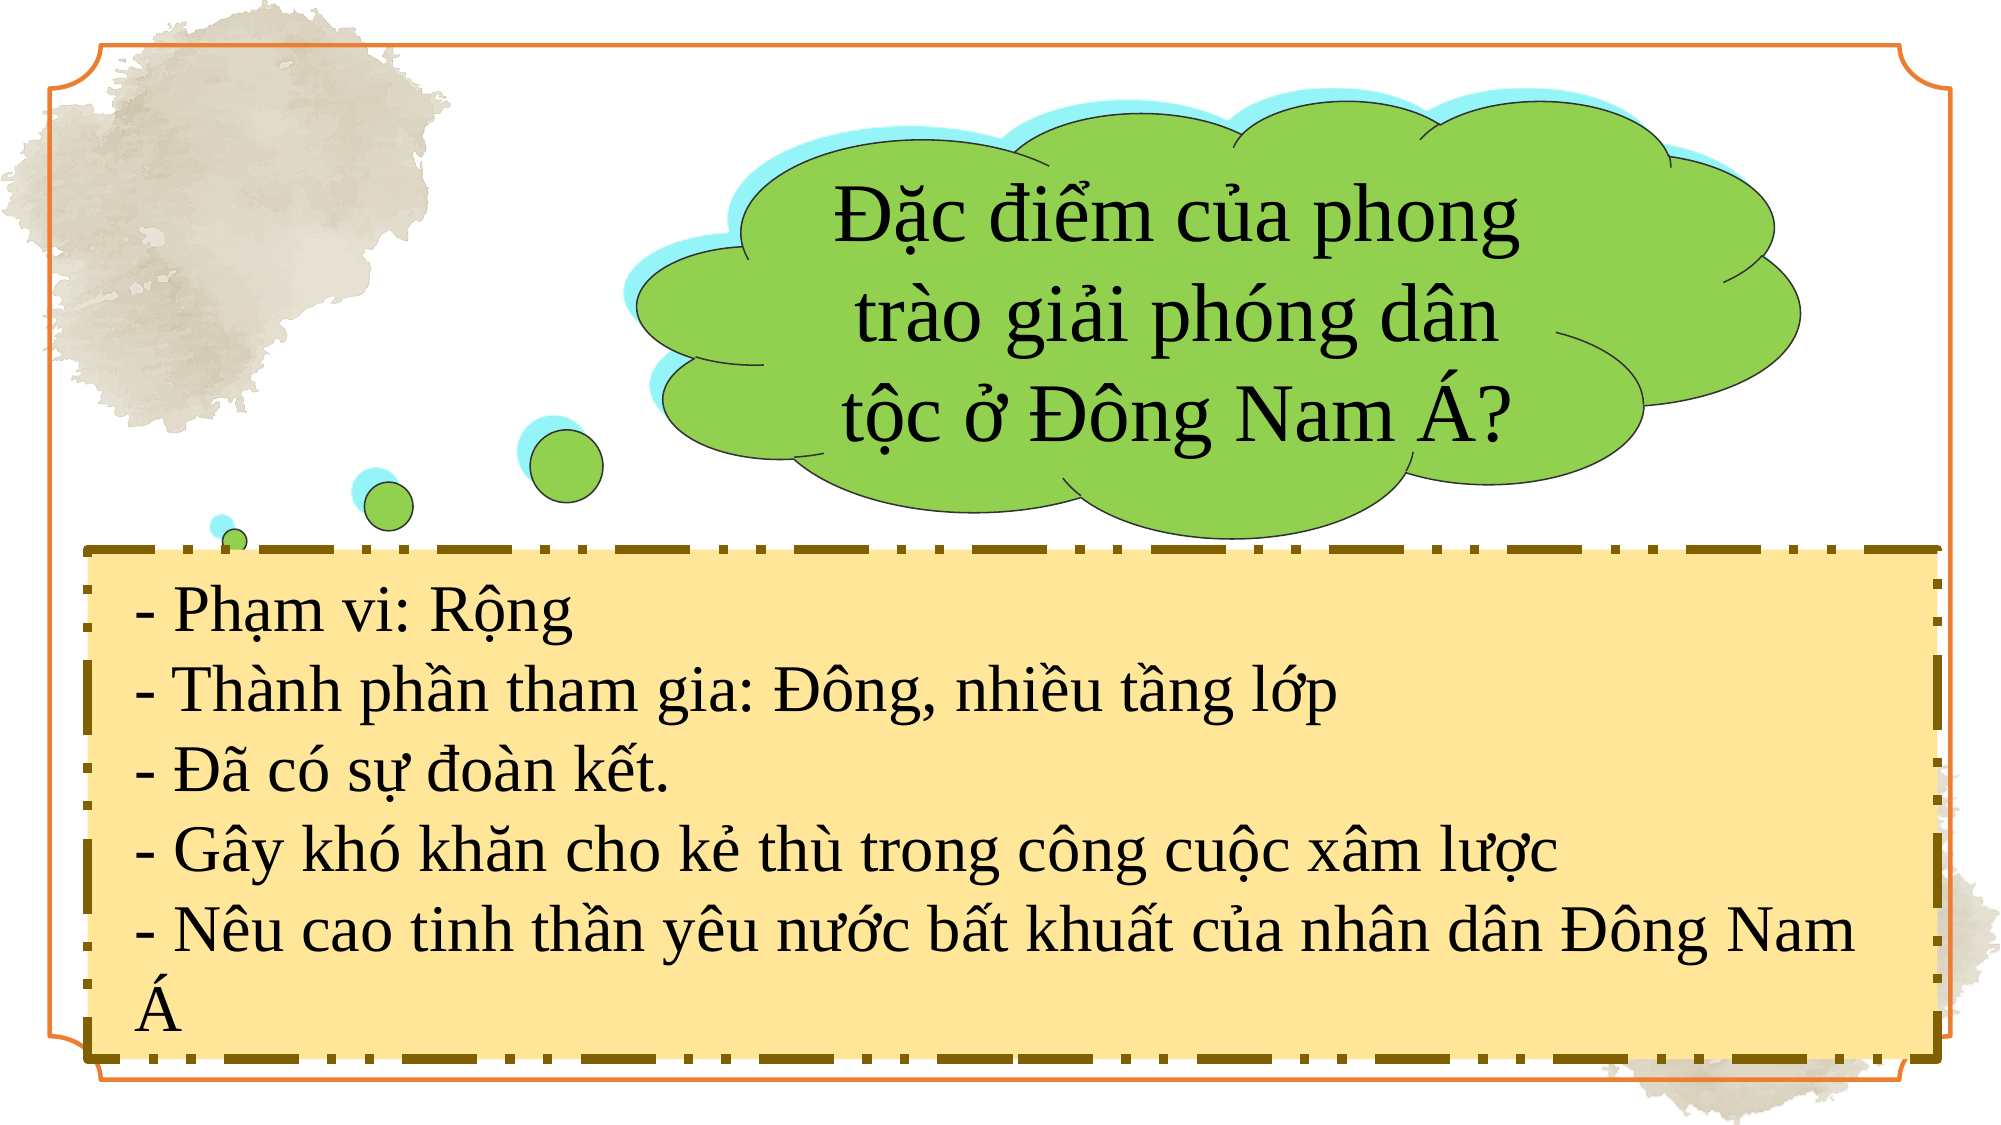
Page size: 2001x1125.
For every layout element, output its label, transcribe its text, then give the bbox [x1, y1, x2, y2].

text_box - Phong trào đấu tranh giải phóng dân tộc diễn ra ở khắp nơi, tiêu biểu ở In-đô-nê-xia, Phi-líp-pin, Việt Nam, Cam-pu-chia,... [0, 0, 451, 434]
text_box Đặc điểm của phong trào giải phóng dân tộc ở Đông Nam Á? [364, 482, 414, 531]
text_box - Phạm vi: Rộng - Thành phần tham gia: Đông, nhiều tầng lớp - Đã có sự đoàn kết. - Gây khó khăn cho kẻ thù trong công cuộc xâm lược - Nêu cao tinh thần yêu nước bất khuất của nhân dân Đông Nam Á [87, 549, 1938, 1060]
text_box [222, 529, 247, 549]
text_box Đặc điểm của phong trào giải phóng dân tộc ở Đông Nam Á? [636, 101, 1801, 539]
text_box Đặc điểm của phong trào giải phóng dân tộc ở Đông Nam Á? [530, 429, 604, 503]
text_box - Phong trào đấu tranh giải phóng dân tộc diễn ra ở khắp nơi, tiêu biểu ở In-đô-nê-xia, Phi-líp-pin, Việt Nam, Cam-pu-chia,... [1551, 693, 2000, 1125]
